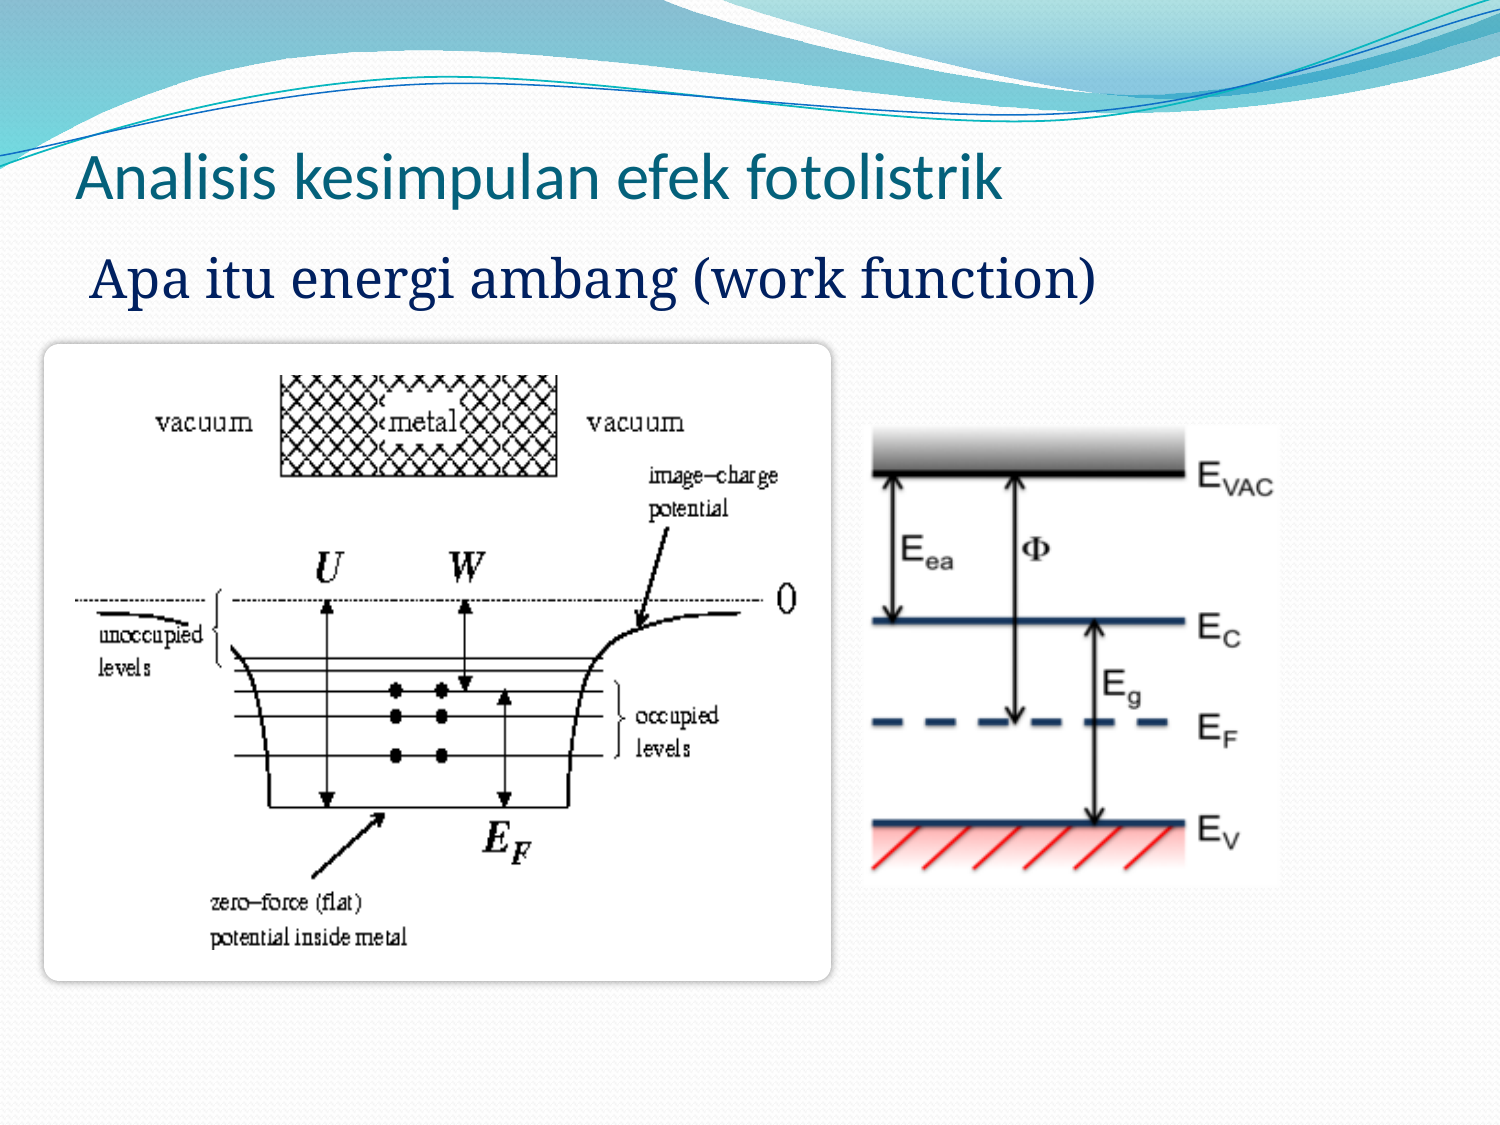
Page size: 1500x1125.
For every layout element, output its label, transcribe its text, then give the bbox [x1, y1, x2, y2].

list Apa itu energi ambang (work function) [75, 237, 1263, 325]
picture [74, 374, 801, 951]
picture [862, 424, 1288, 888]
title Analisis kesimpulan efek fotolistrik [75, 52, 1325, 213]
